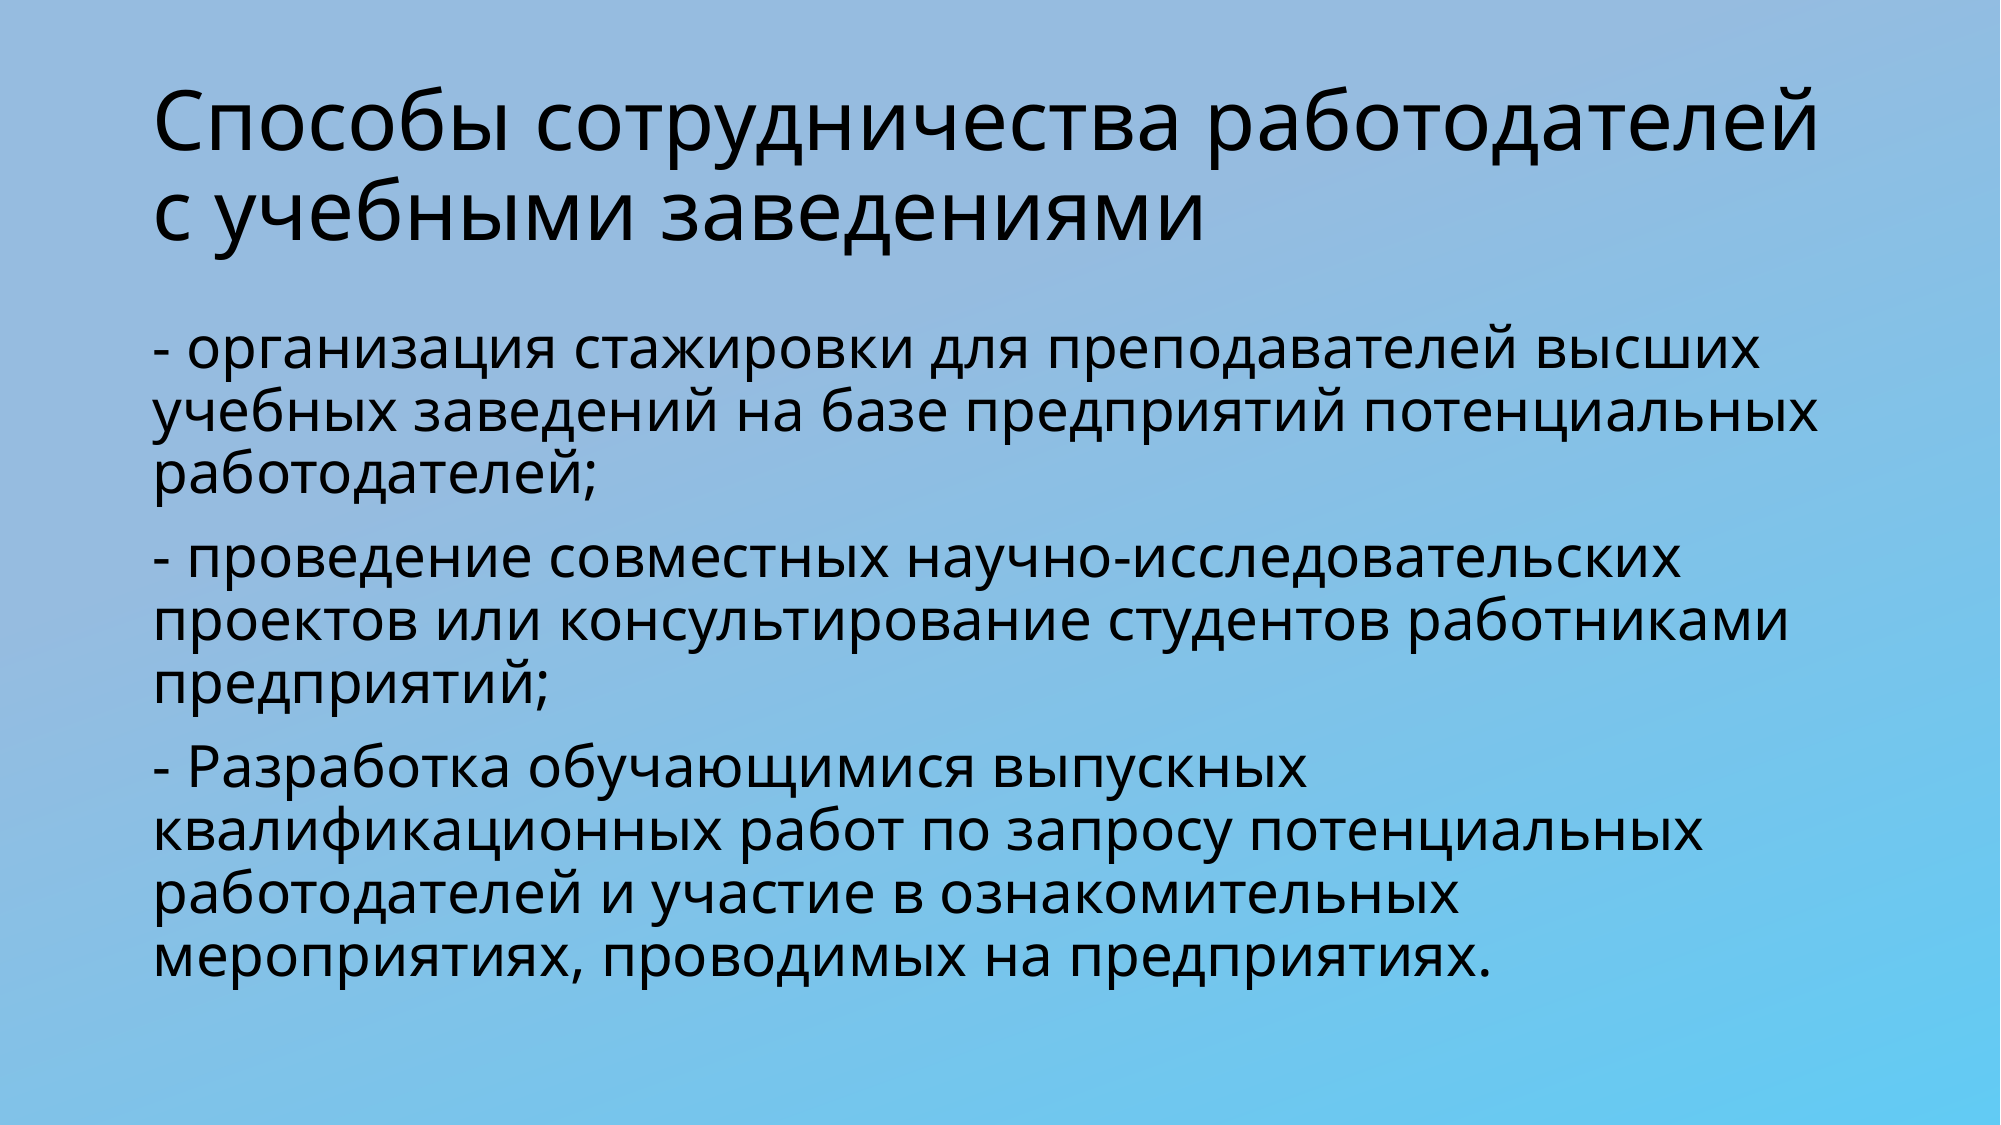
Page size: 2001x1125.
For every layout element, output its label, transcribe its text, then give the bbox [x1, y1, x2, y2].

title Способы сотрудничества работодателей с учебными заведениями [137, 59, 1863, 278]
list - организация стажировки для преподавателей высших учебных заведений на базе предприятий потенциальных работодателей; - проведение совместных научно-исследовательских проектов или консультирование студентов работниками предприятий; - Разработка обучающимися выпускных квалификационных работ по запросу потенциальных работодателей и участие в ознакомительных мероприятиях, проводимых на предприятиях. [137, 310, 1863, 1025]
